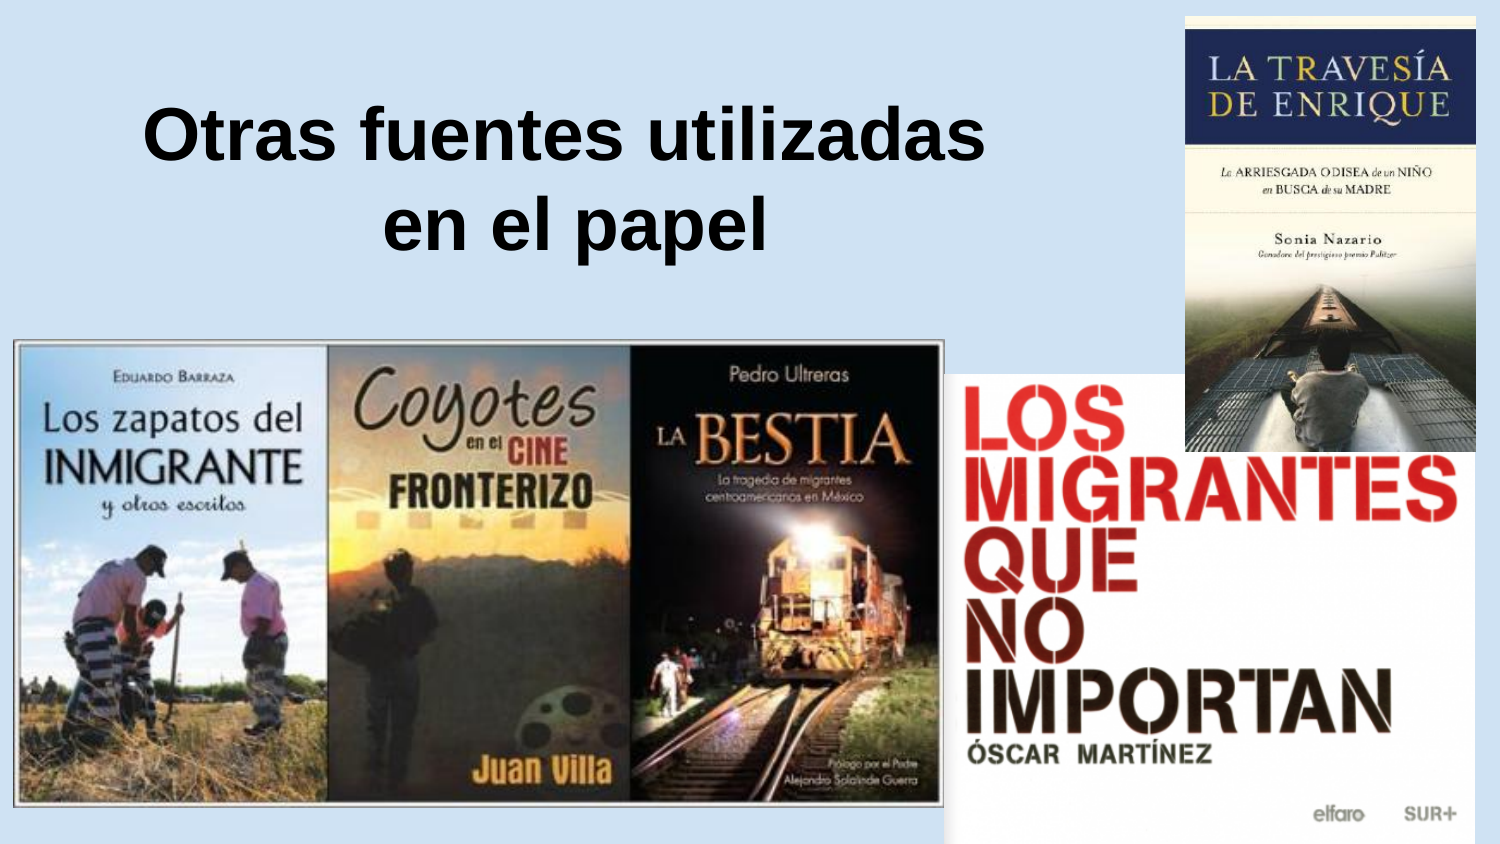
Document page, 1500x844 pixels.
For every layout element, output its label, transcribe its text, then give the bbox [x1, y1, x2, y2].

title Otras fuentes utilizadas en el papel [37, 94, 1115, 281]
picture [13, 16, 1477, 844]
